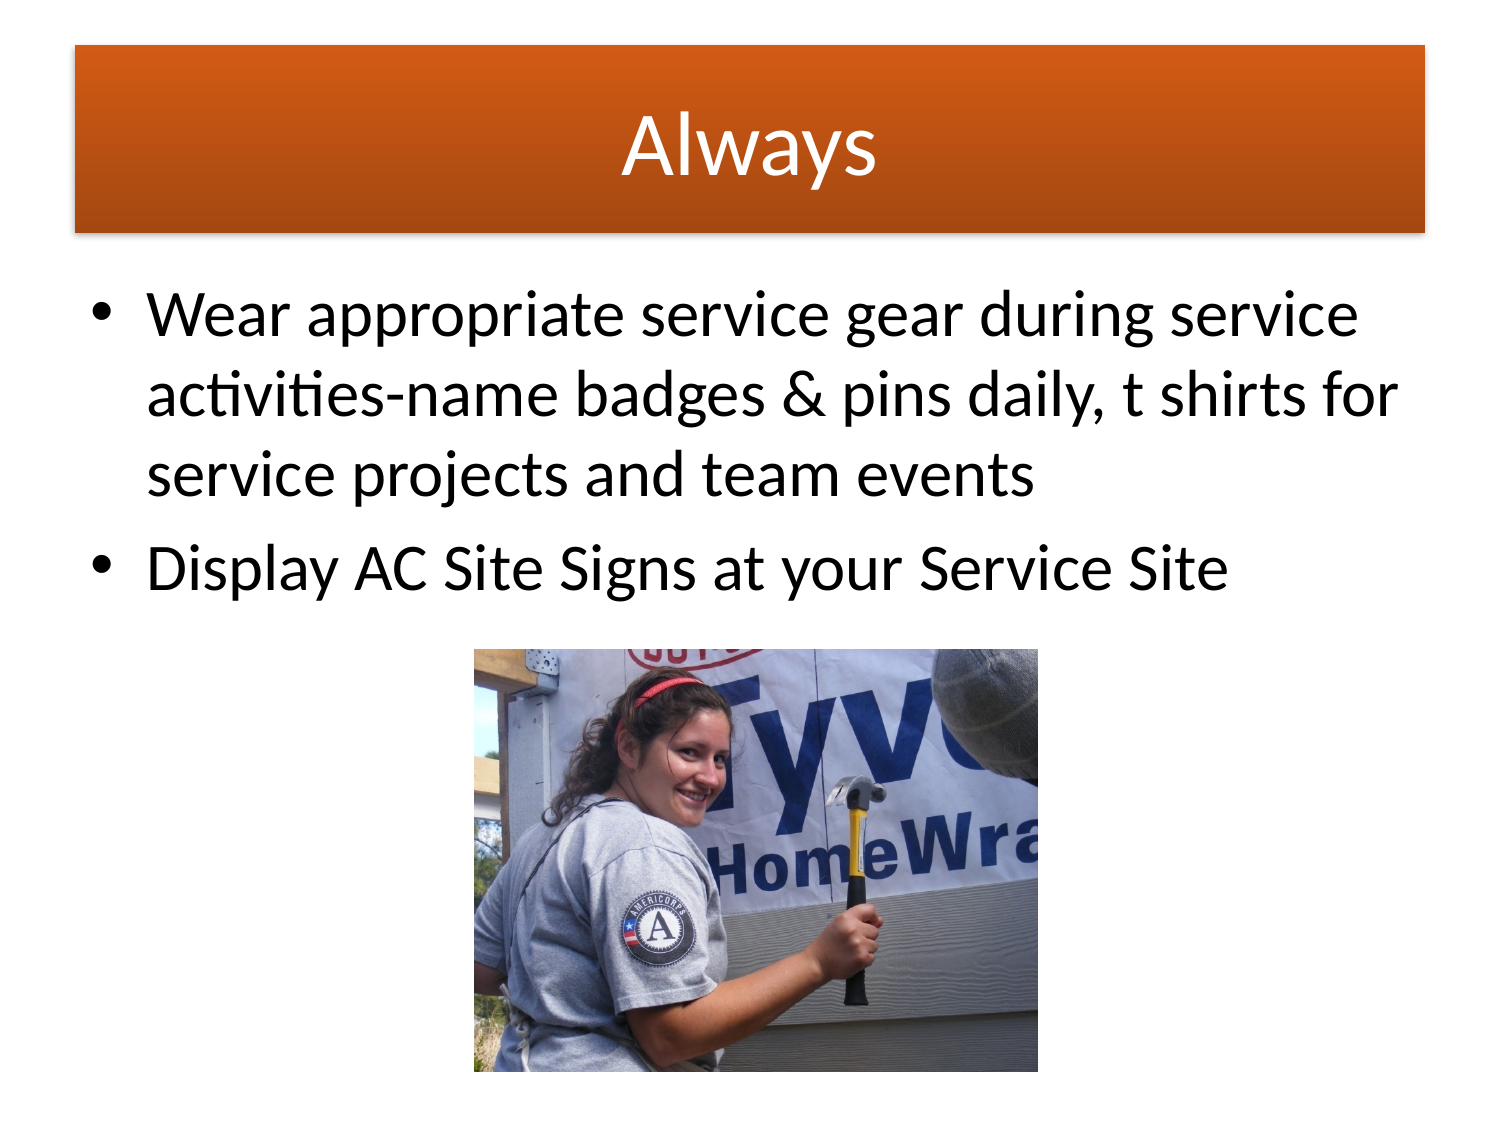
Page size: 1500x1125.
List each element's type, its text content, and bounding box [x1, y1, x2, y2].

picture [474, 649, 1038, 1073]
title Always [75, 45, 1425, 233]
list Wear appropriate service gear during service activities-name badges & pins daily, t shirts for service projects and team events Display AC Site Signs at your Service Site [75, 262, 1425, 1005]
